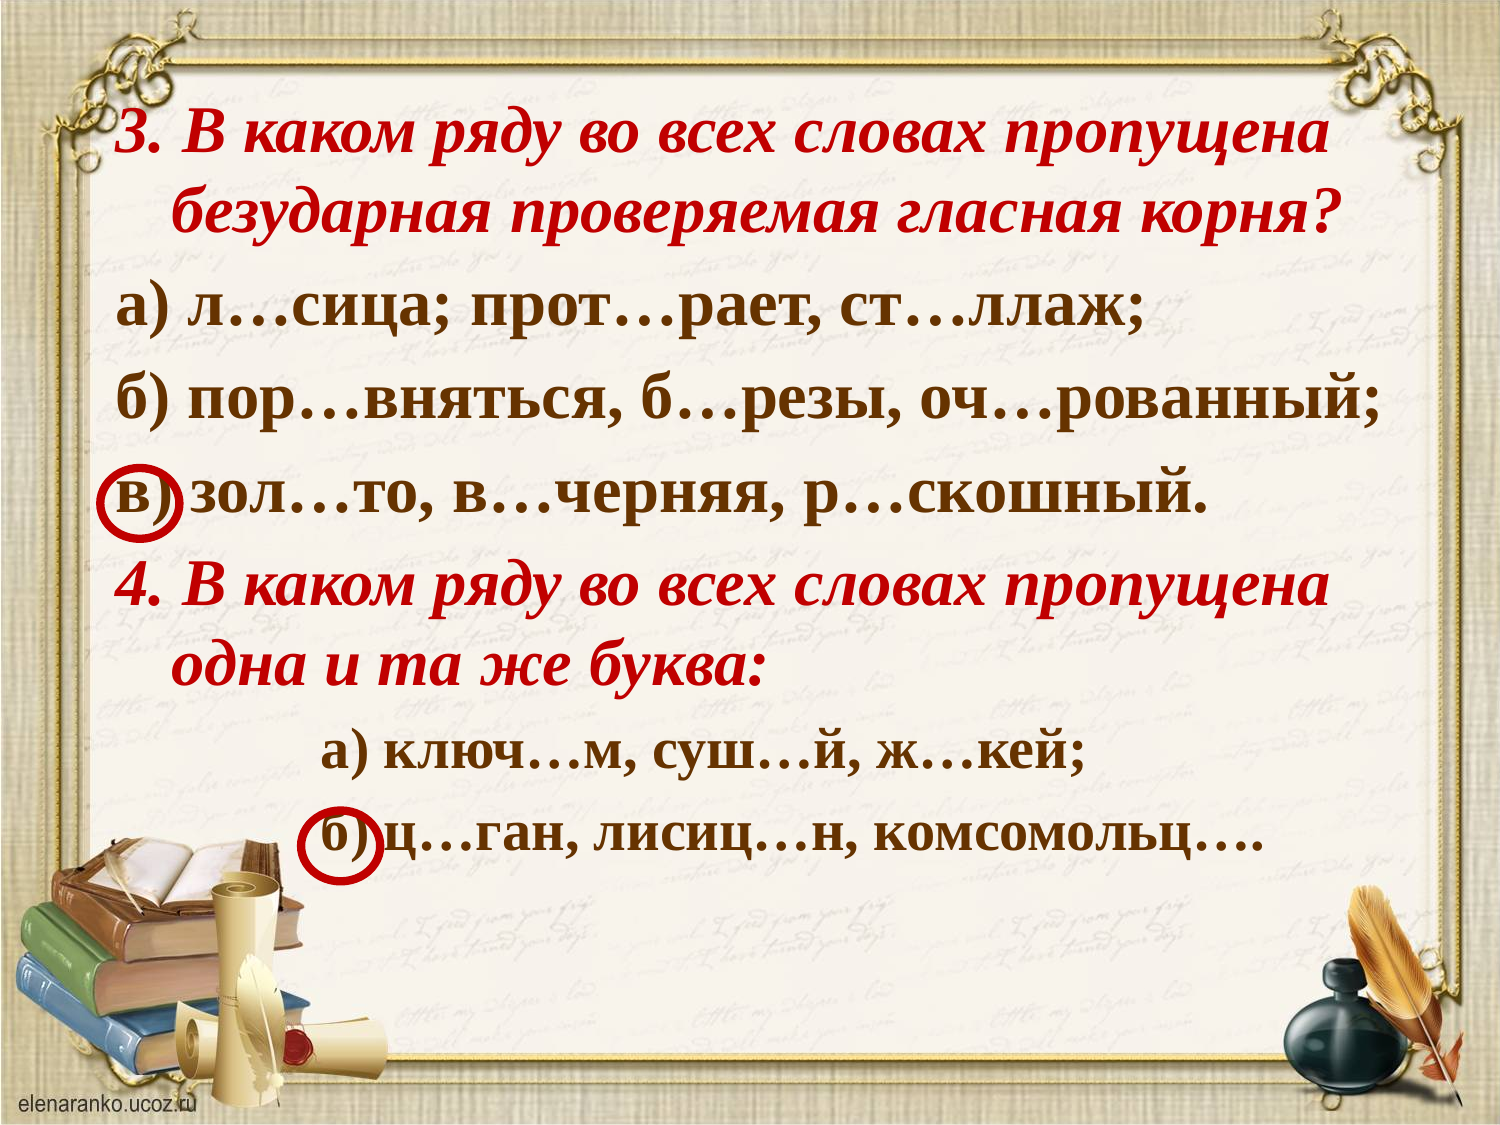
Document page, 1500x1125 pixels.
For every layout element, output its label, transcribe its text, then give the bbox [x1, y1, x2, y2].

picture [0, 0, 1500, 1125]
text_box [298, 808, 383, 884]
text_box [98, 465, 182, 541]
list 3. В каком ряду во всех словах пропущена безударная проверяемая гласная корня? а) л…сица; прот…рает, ст…ллаж; б) пор…вняться, б…резы, оч…рованный; в) зол…то, в…черняя, р…скошный. 4. В каком ряду во всех словах пропущена одна и та же буква: а) ключ…м, суш…й, ж…кей; б) ц…ган, лисиц…н, комсомольц…. [100, 78, 1425, 1005]
